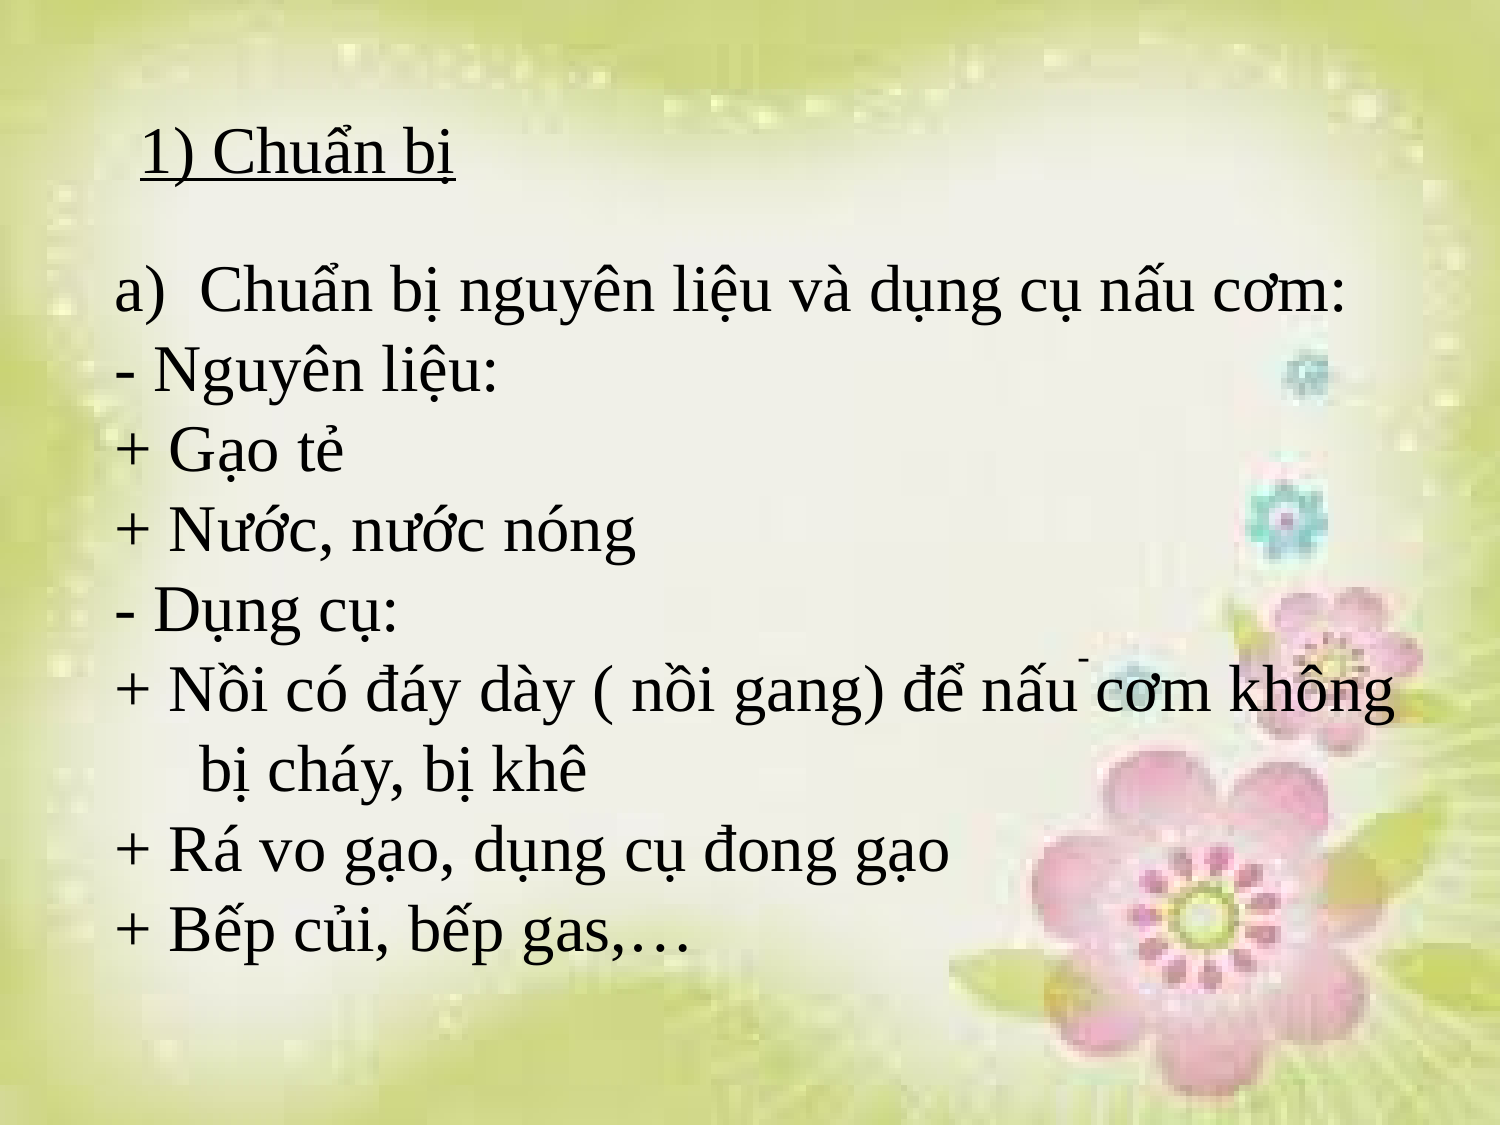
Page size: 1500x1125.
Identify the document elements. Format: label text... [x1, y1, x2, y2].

text_box - [1062, 624, 1363, 685]
text_box Chuẩn bị nguyên liệu và dụng cụ nấu cơm: - Nguyên liệu: + Gạo tẻ + Nước, nước nóng - Dụng cụ: + Nồi có đáy dày ( nồi gang) để nấu cơm không bị cháy, bị khê + Rá vo gạo, dụng cụ đong gạo + Bếp củi, bếp gas,… [99, 237, 1455, 972]
text_box 1) Chuẩn bị [125, 99, 775, 195]
picture [0, 0, 1500, 1125]
